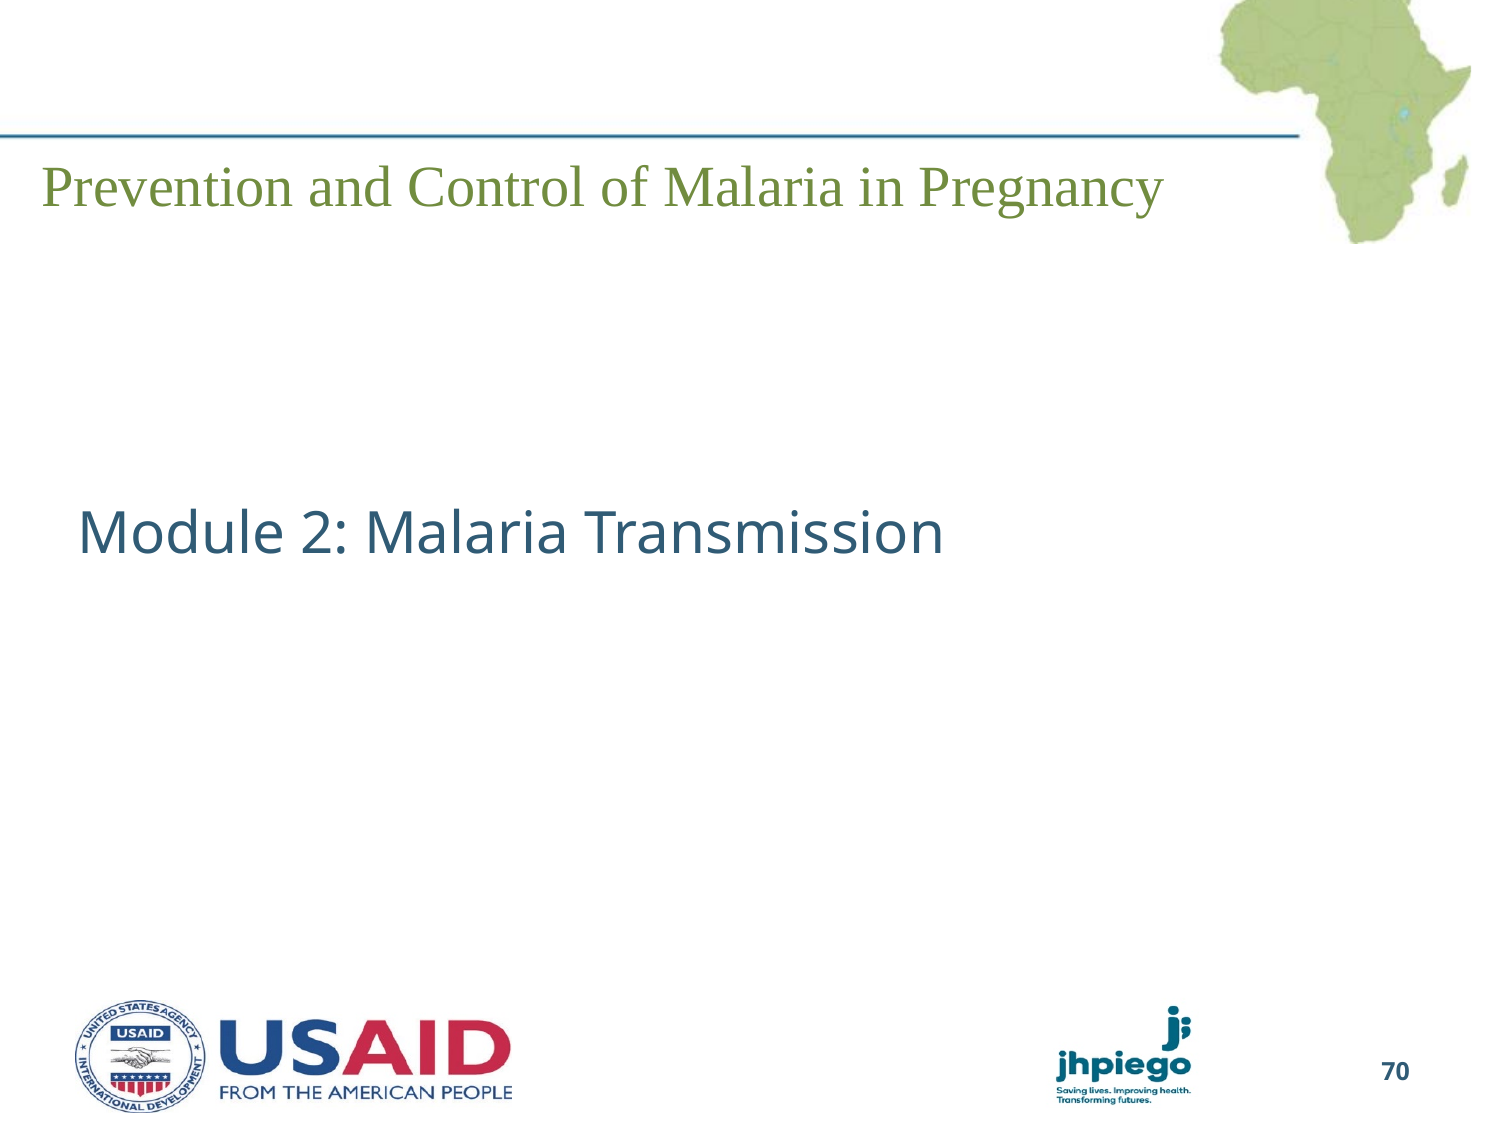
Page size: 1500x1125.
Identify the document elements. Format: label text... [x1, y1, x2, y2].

title Prevention and Control of Malaria in Pregnancy [26, 0, 1302, 226]
picture [75, 1000, 512, 1113]
picture [0, 0, 1472, 244]
slide_number 70 [1074, 1042, 1425, 1103]
list Module 2: Malaria Transmission [62, 487, 1338, 734]
picture [1033, 987, 1213, 1123]
